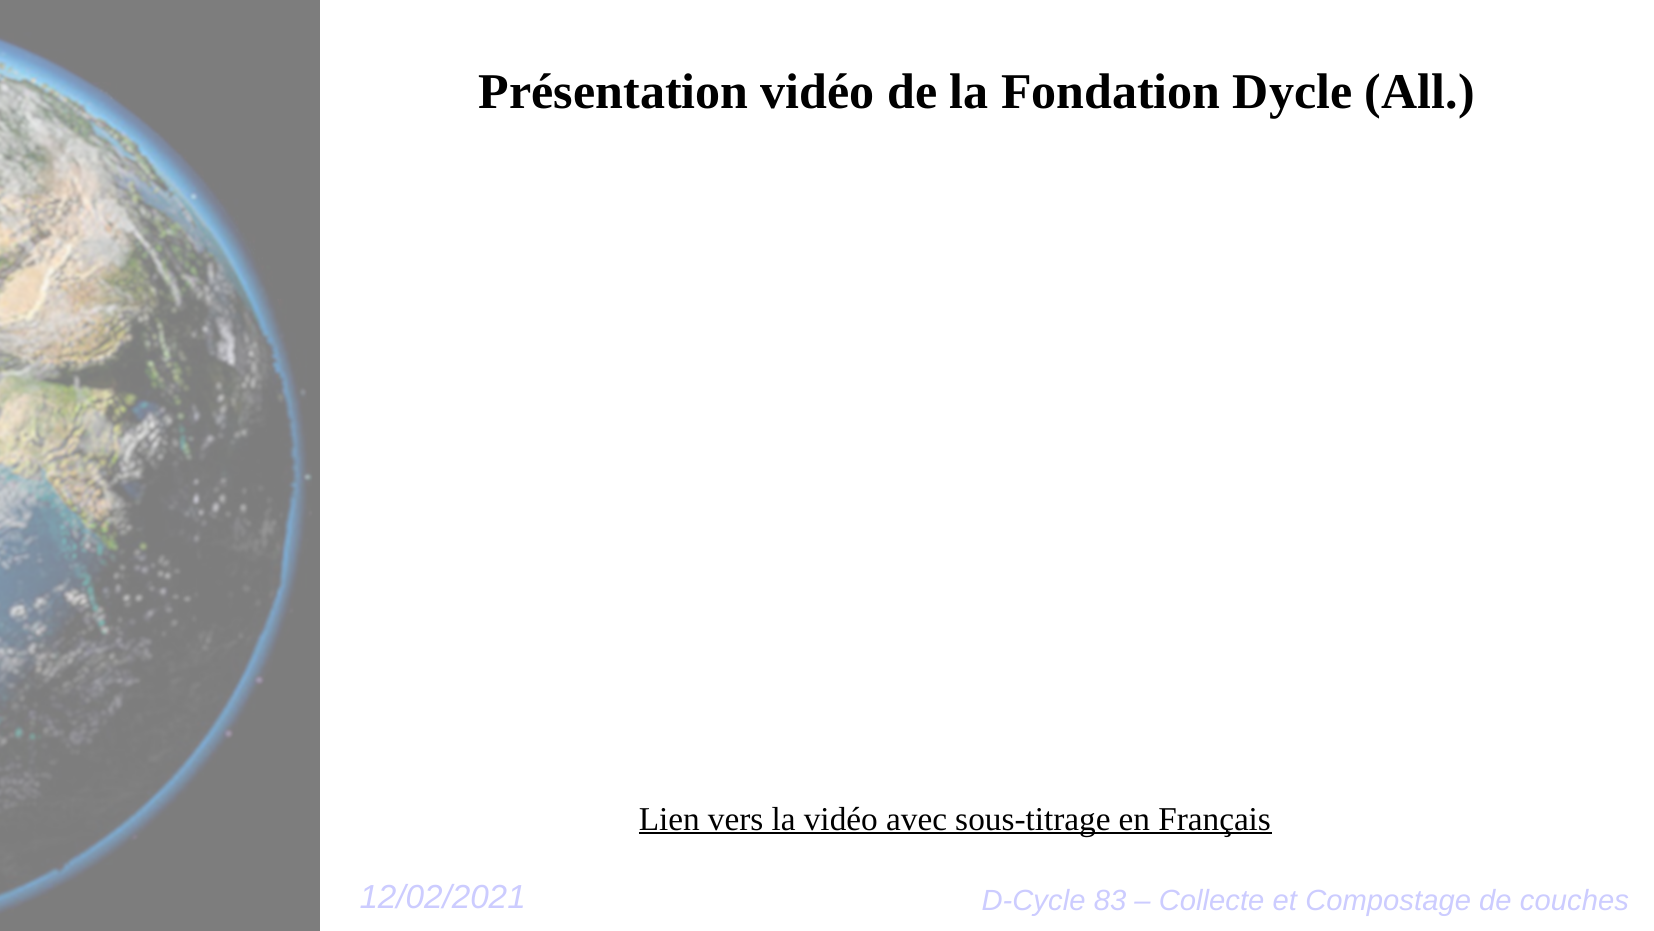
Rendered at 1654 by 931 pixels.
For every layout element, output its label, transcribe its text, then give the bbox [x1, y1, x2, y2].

text_box Présentation vidéo de la Fondation Dycle (All.) [478, 58, 1476, 119]
text_box Lien vers la vidéo avec sous-titrage en Français [620, 797, 1300, 838]
